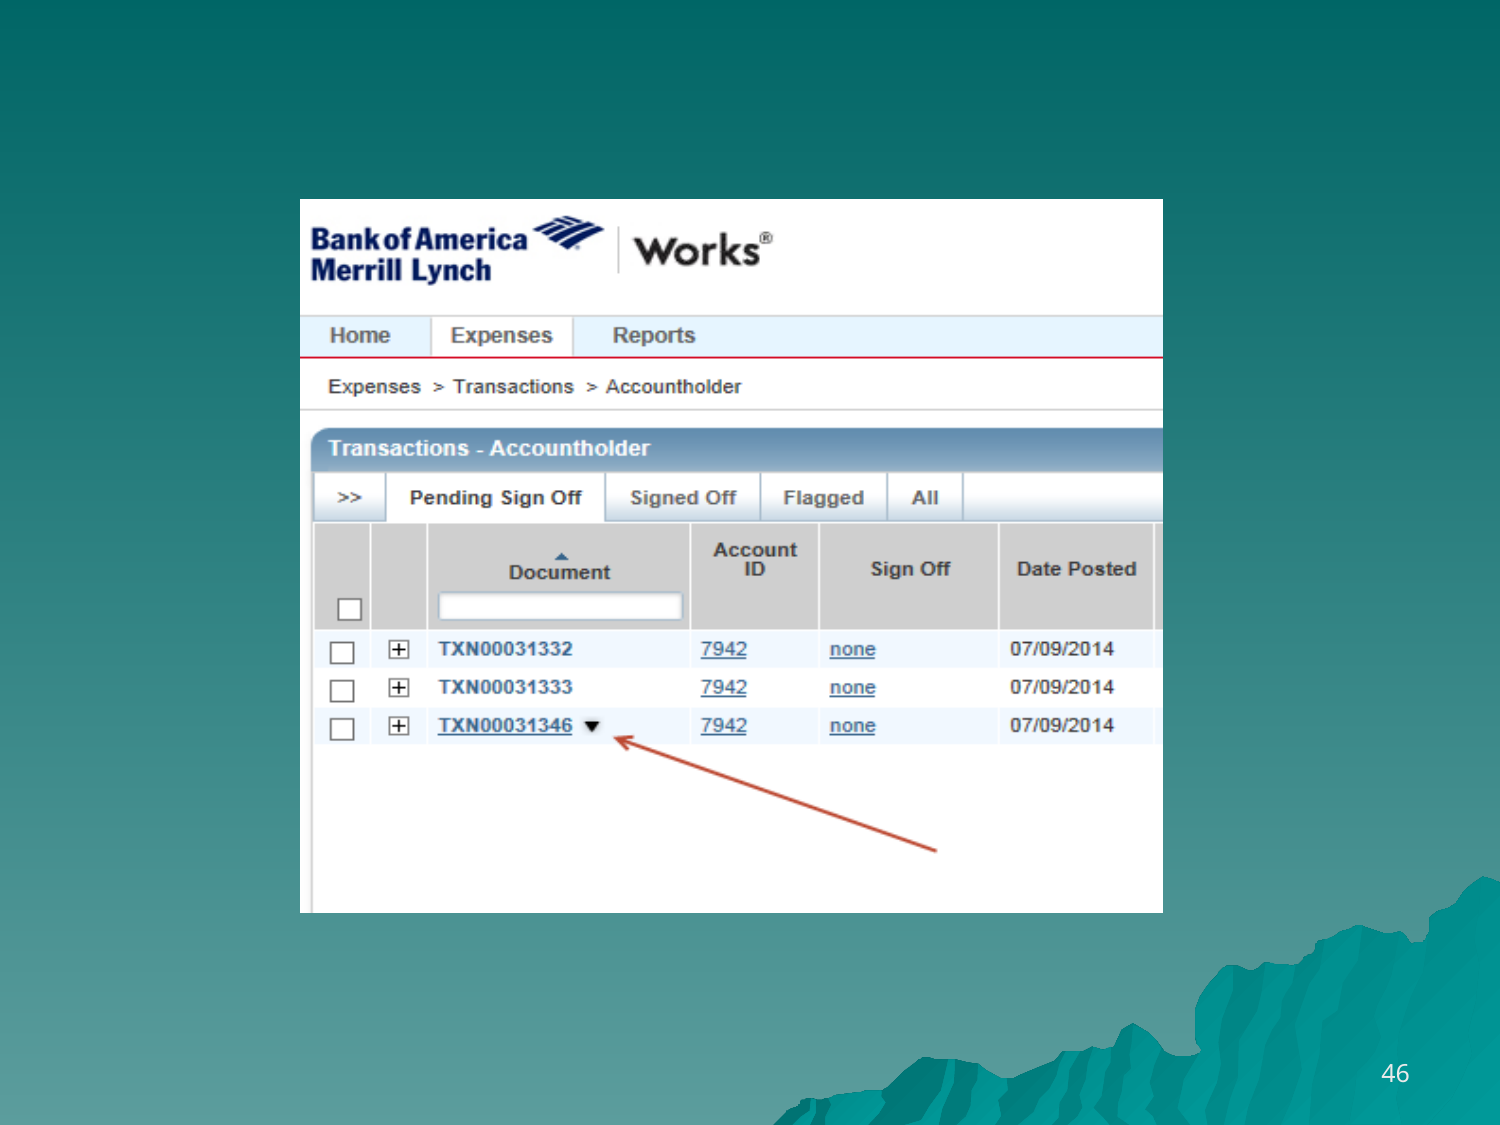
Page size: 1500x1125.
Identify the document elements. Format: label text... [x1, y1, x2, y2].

slide_number 46 [1074, 1023, 1426, 1100]
picture [299, 199, 1163, 913]
